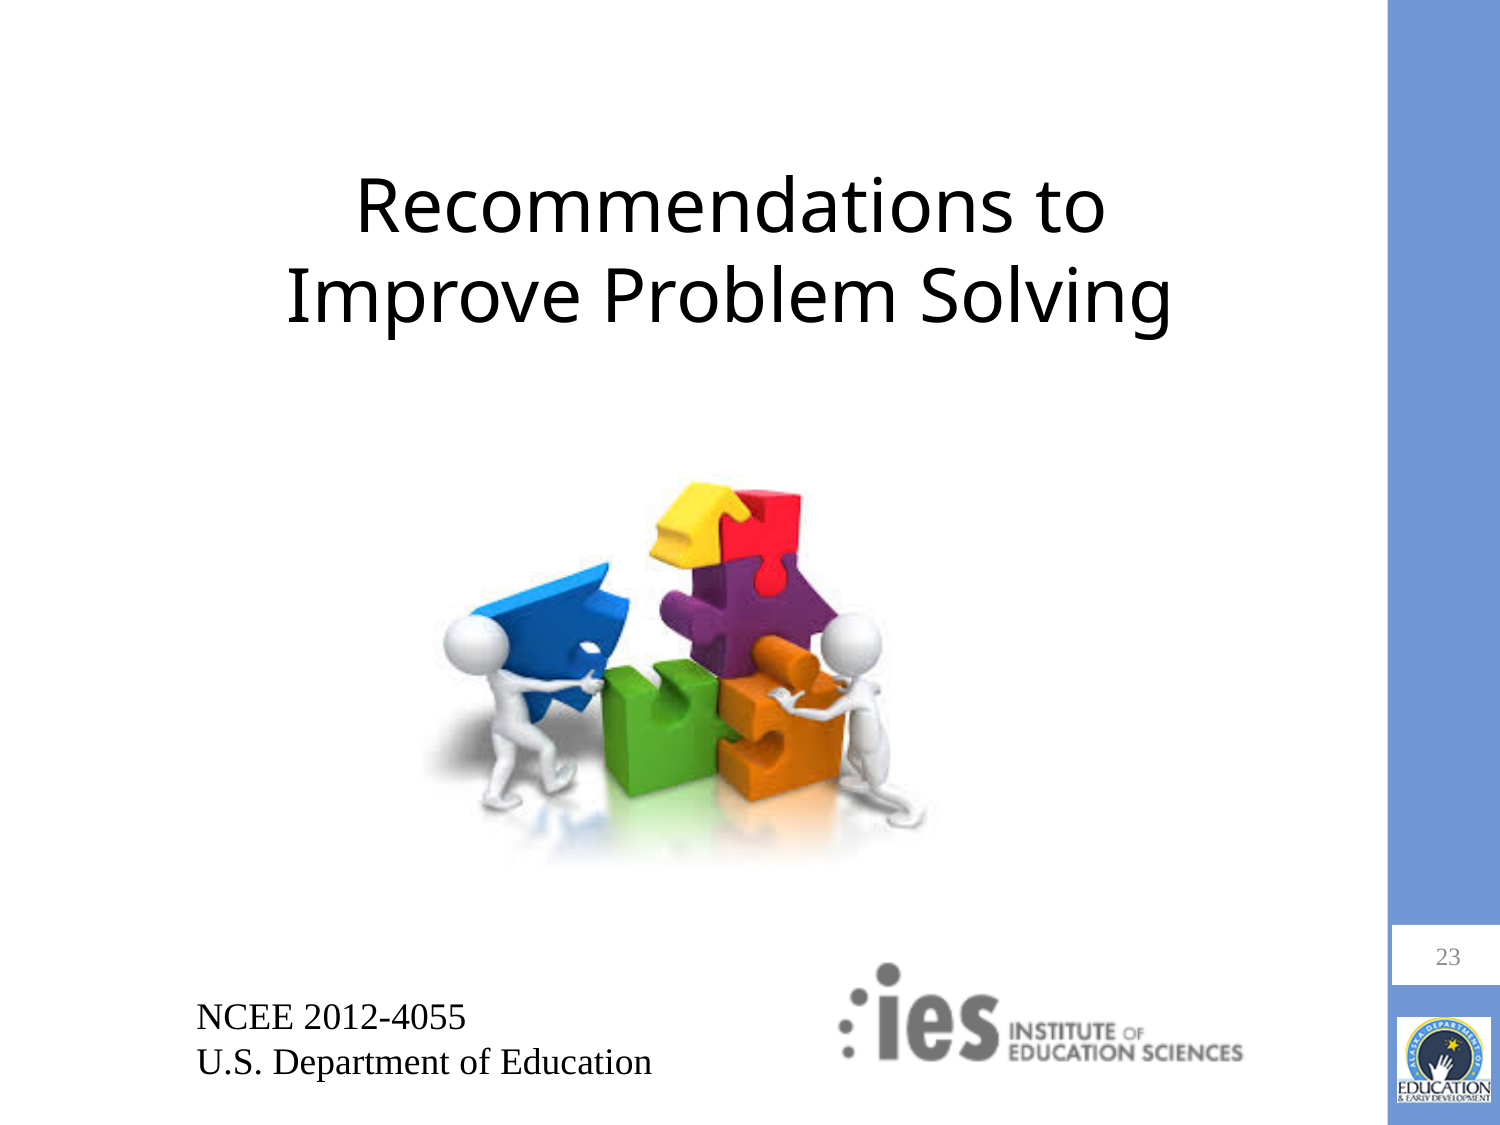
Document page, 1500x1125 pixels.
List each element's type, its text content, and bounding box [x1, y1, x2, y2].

text_box Recommendations to Improve Problem Solving [249, 149, 1213, 345]
picture [799, 932, 1293, 1098]
picture [417, 474, 946, 871]
slide_number 23 [1392, 924, 1500, 985]
picture [1397, 1017, 1491, 1103]
text_box NCEE 2012-4055 U.S. Department of Education [181, 984, 682, 1090]
